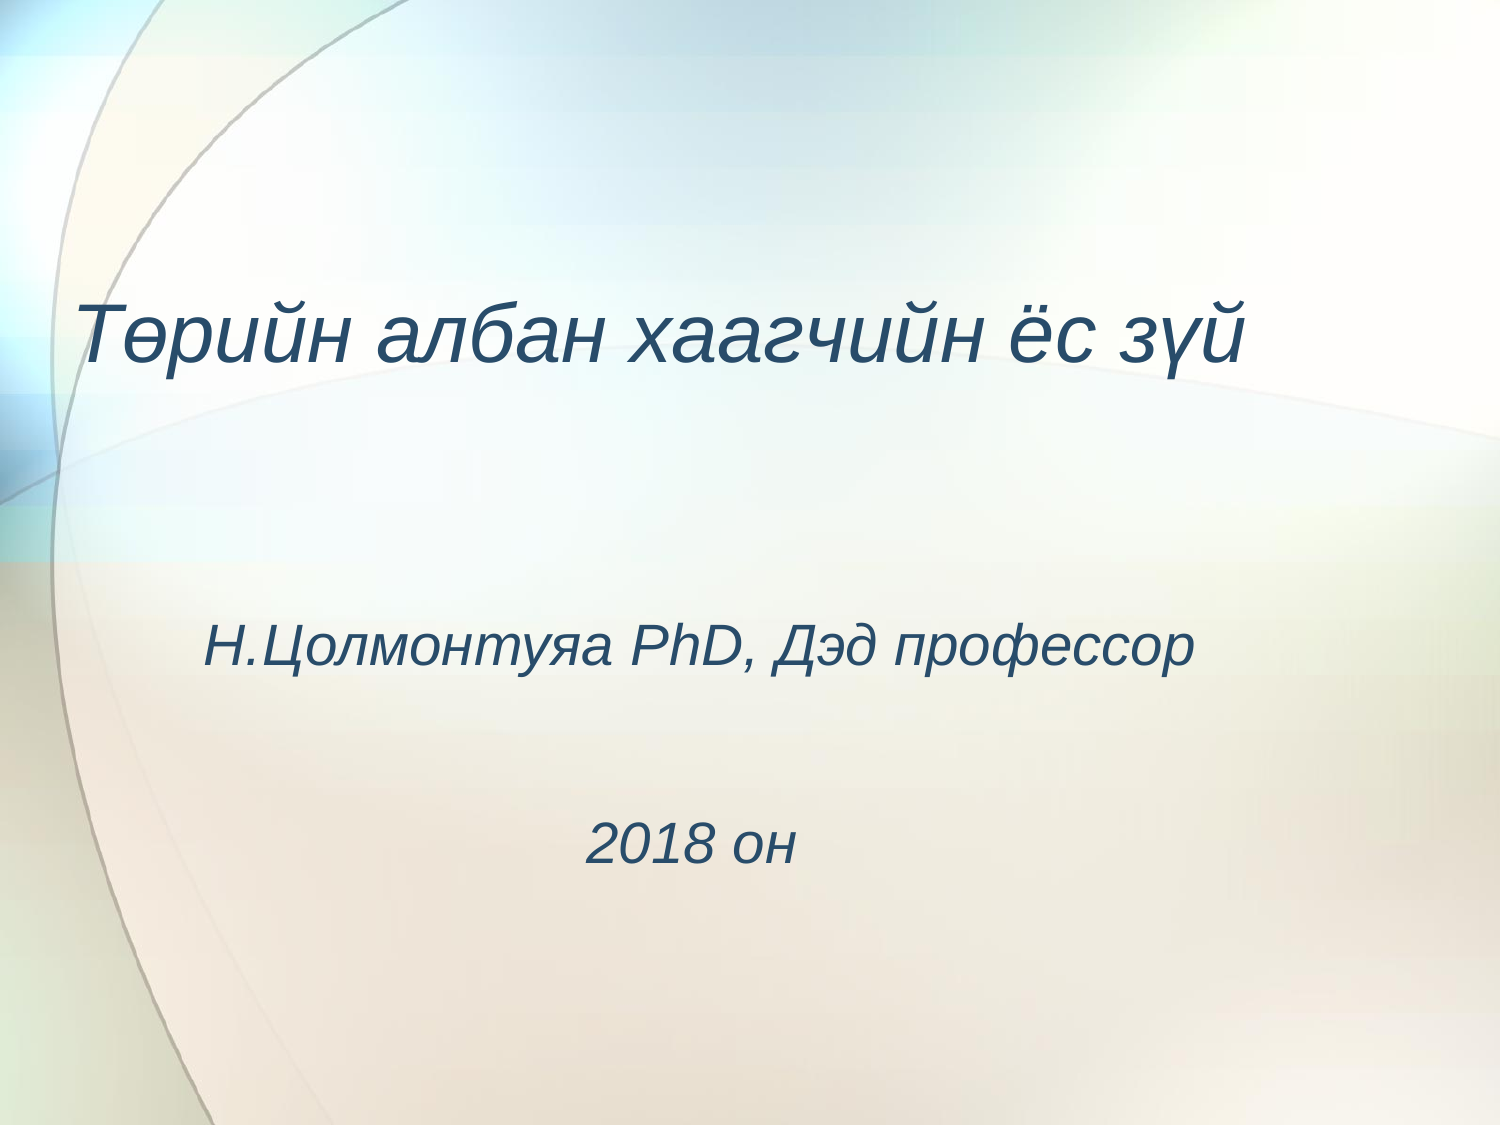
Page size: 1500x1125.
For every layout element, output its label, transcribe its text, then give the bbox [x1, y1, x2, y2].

list Төрийн албан хаагчийн ёс зүй Н.Цолмонтуяа РhD, Дэд профессор 2018 он [37, 149, 1363, 1050]
picture [0, 0, 1500, 1125]
